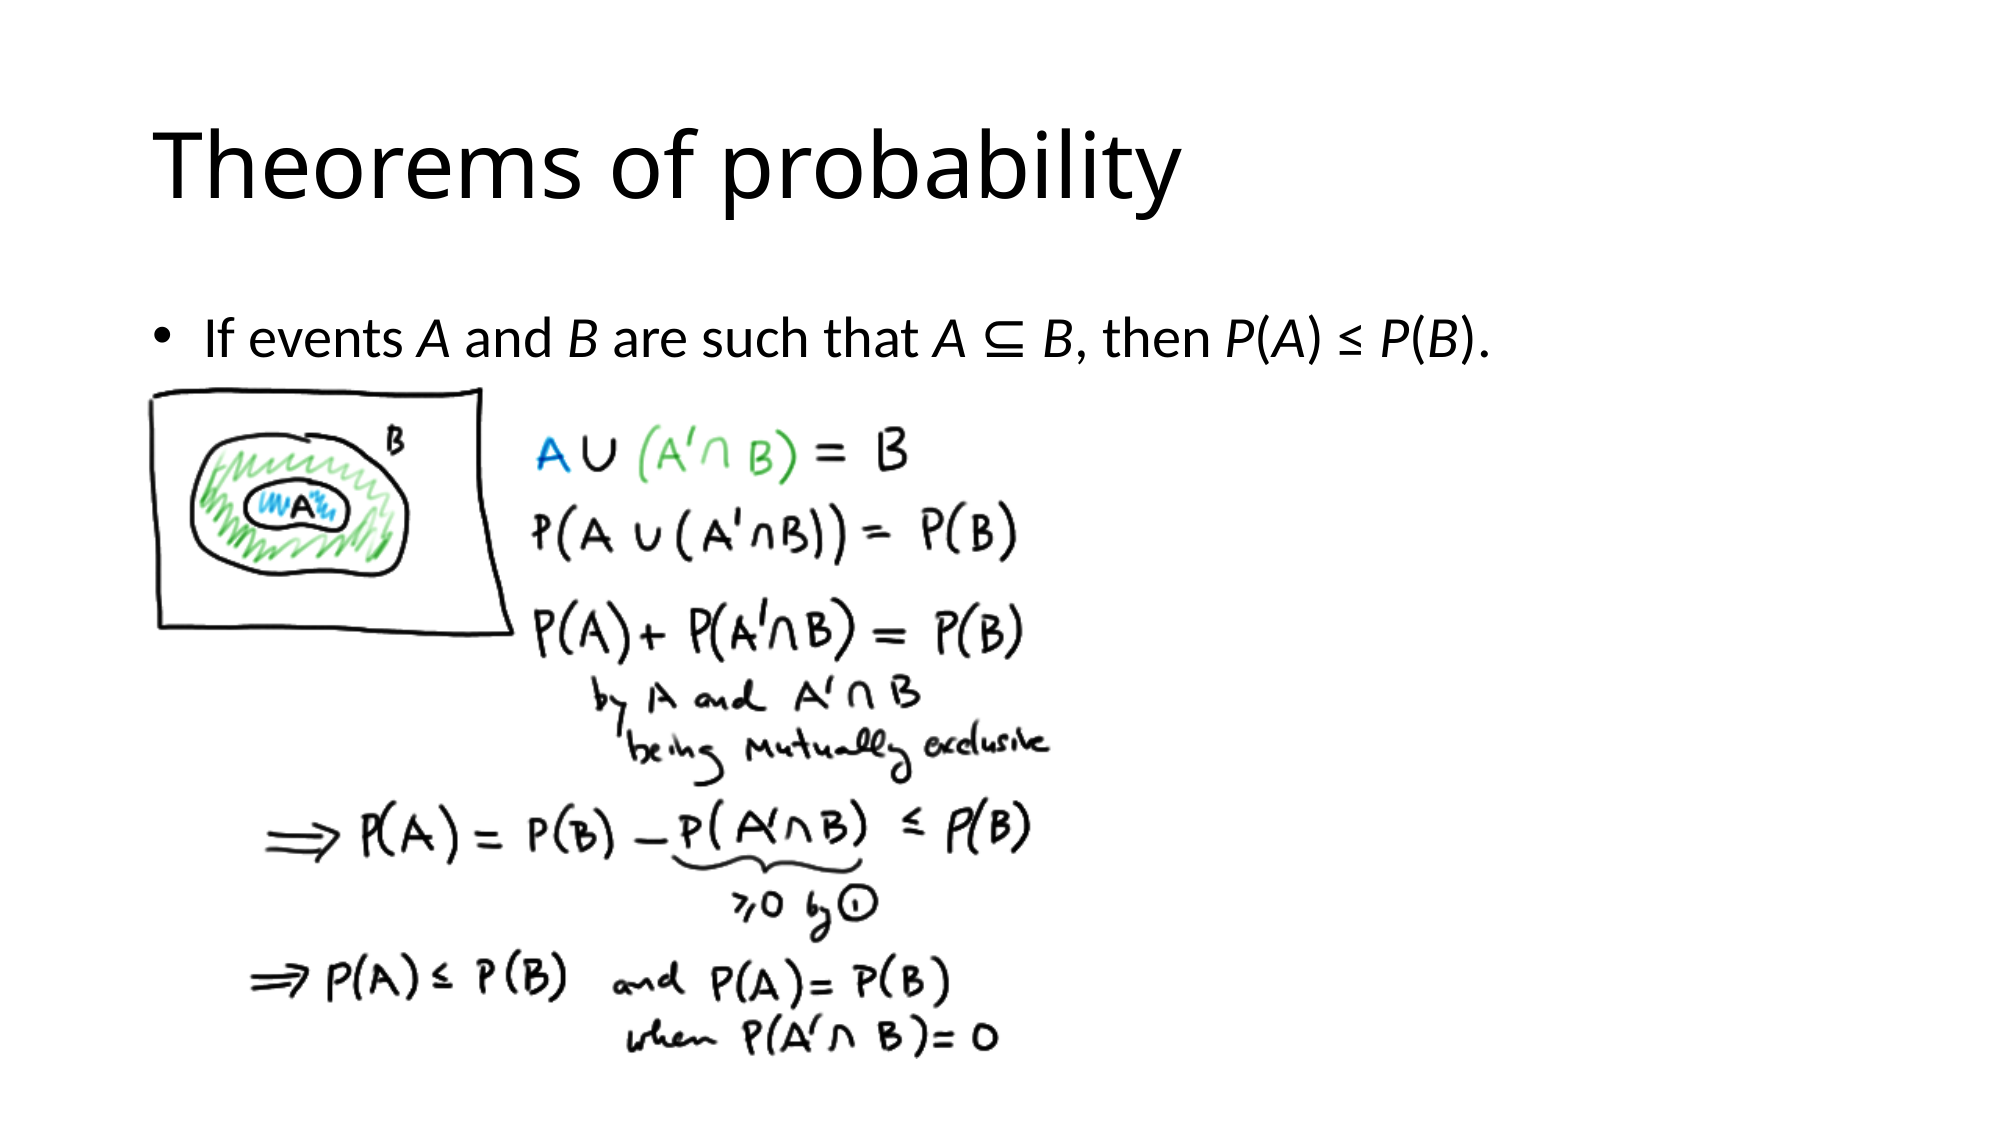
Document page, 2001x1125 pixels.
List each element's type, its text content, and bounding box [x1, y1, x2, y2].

list If events A and B are such that A ⊆ B, then P(A) ≤ P(B). [137, 299, 1863, 1014]
picture [137, 386, 1057, 1059]
title Theorems of probability [137, 59, 1863, 278]
